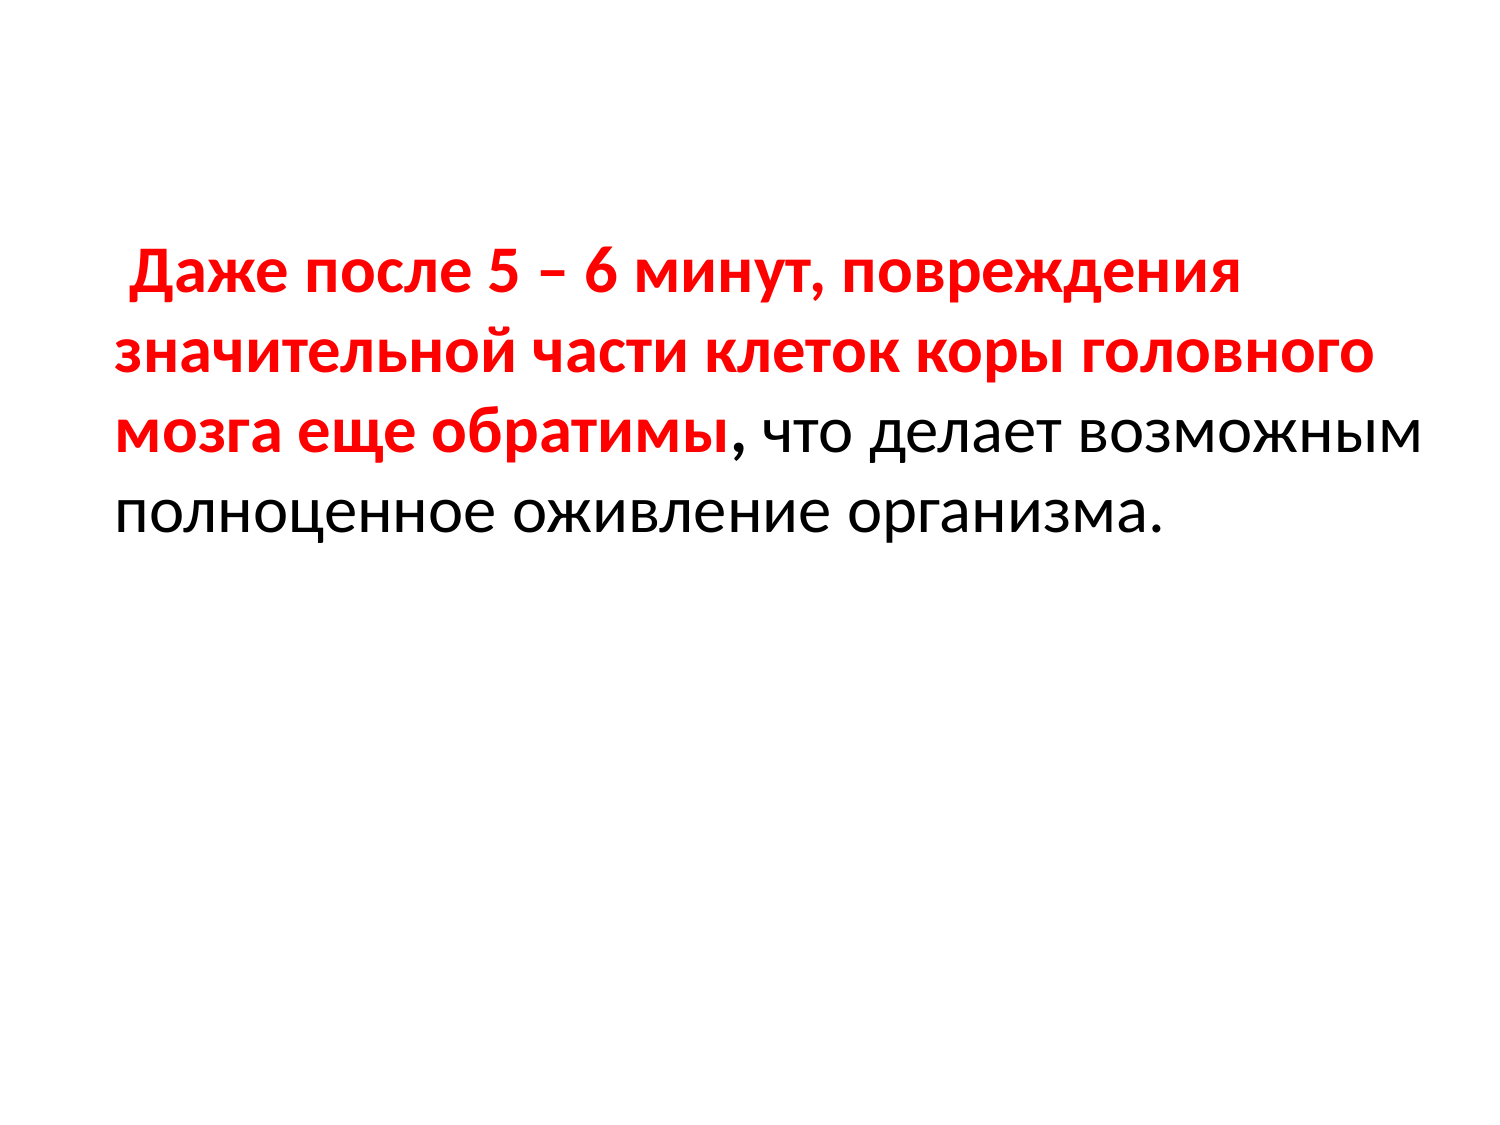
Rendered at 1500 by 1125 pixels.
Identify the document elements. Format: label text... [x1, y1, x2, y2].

list Даже после 5 – 6 минут, повреждения значительной части клеток коры головного мозга еще обратимы, что делает возможным полноценное оживление организма. [99, 125, 1450, 1052]
